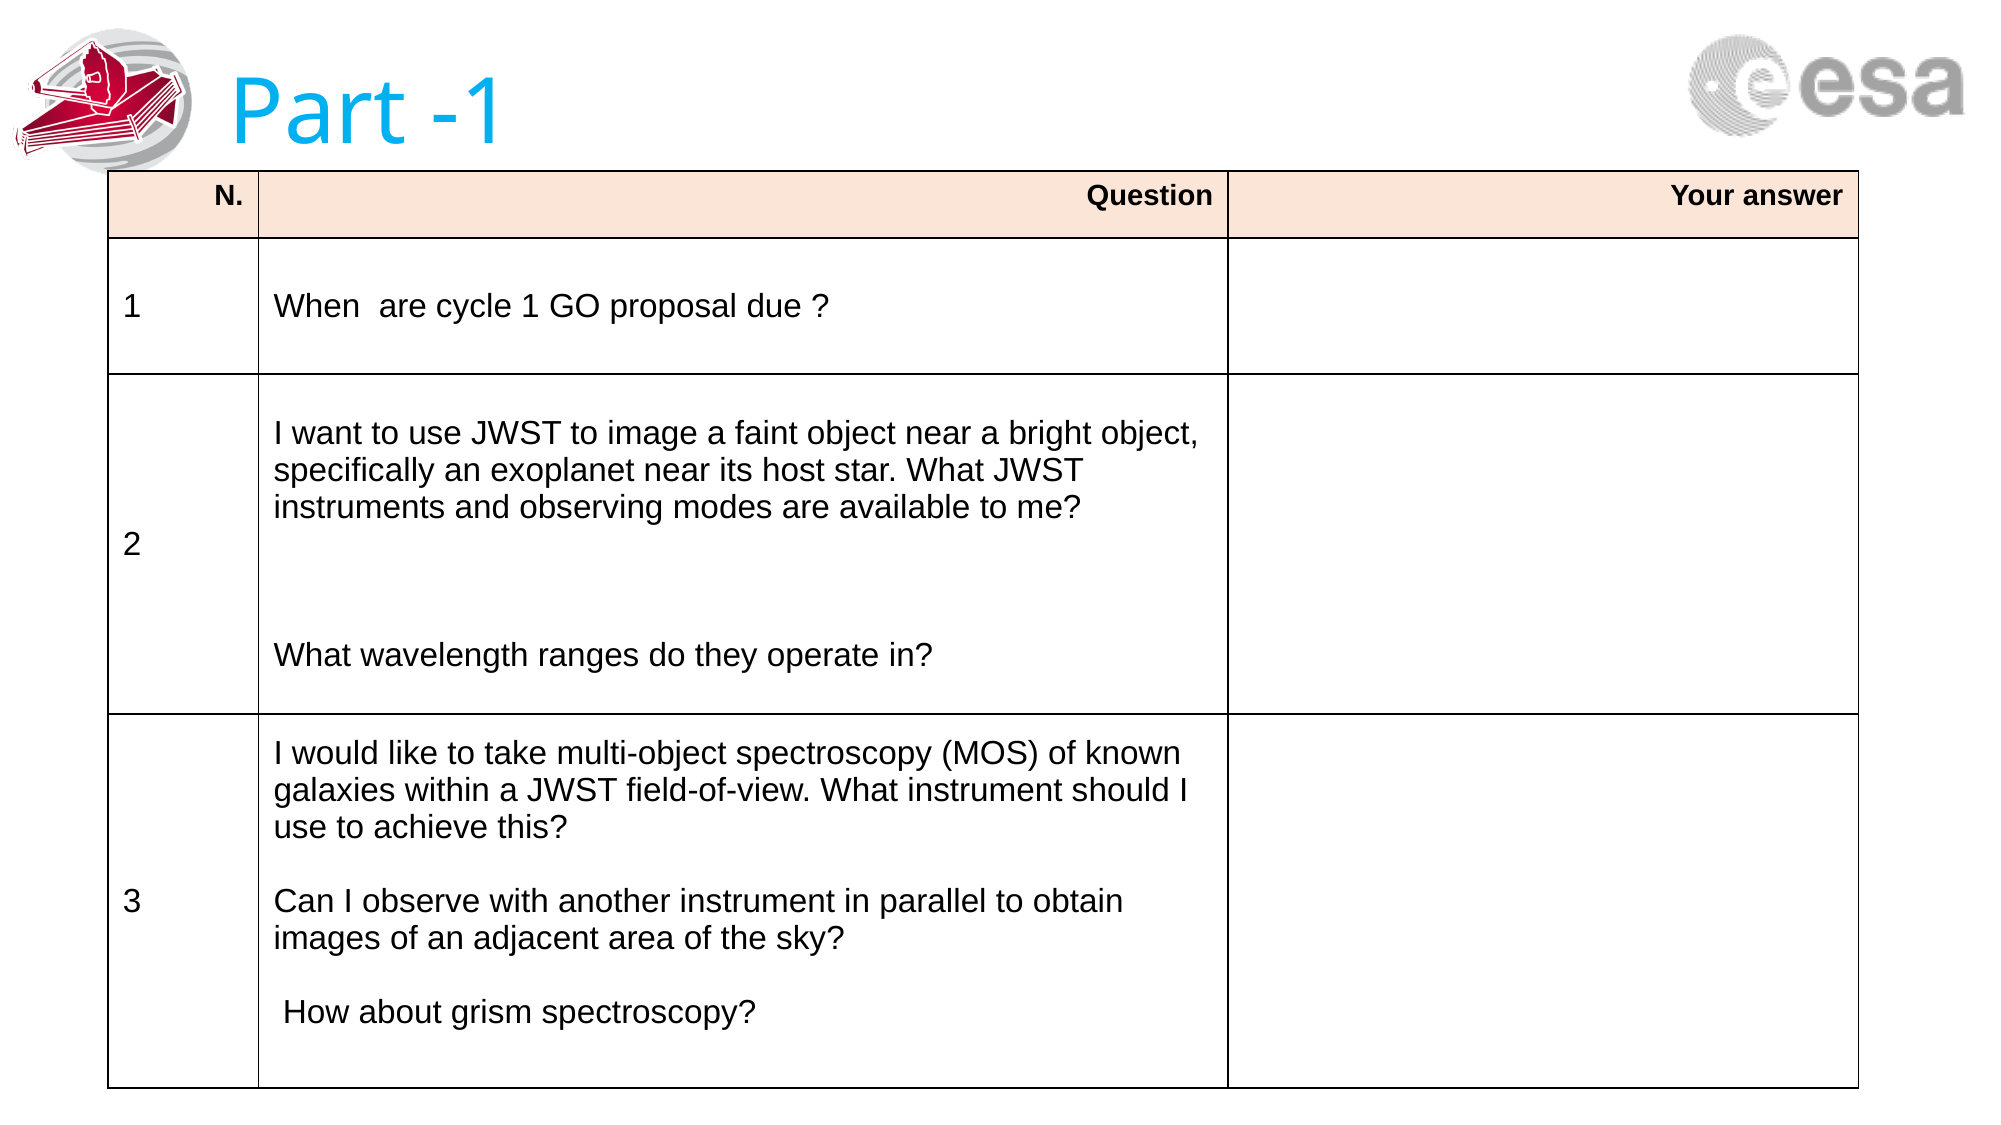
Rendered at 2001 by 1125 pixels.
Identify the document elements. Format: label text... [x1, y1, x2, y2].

table_cell When are cycle 1 GO proposal due ? [259, 239, 1227, 373]
picture [1653, 0, 1999, 172]
table_cell 1 [109, 239, 258, 373]
table_header N. [109, 172, 258, 237]
table_header Question [259, 172, 1227, 237]
table_cell [1229, 239, 1858, 373]
table_cell I would like to take multi-object spectroscopy (MOS) of known galaxies within a JWST field-of-view. What instrument should I use to achieve this? Can I observe with another instrument in parallel to obtain images of an adjacent area of the sky? How about grism spectroscopy? [259, 715, 1227, 1087]
table_header Your answer [1229, 172, 1858, 237]
table_cell 2 [109, 375, 258, 713]
text_box Part -1 [214, 44, 552, 170]
table_cell 3 [109, 715, 258, 1087]
table_cell [1229, 715, 1858, 1087]
picture [7, 3, 209, 206]
table_cell I want to use JWST to image a faint object near a bright object, specifically an exoplanet near its host star. What JWST instruments and observing modes are available to me? What wavelength ranges do they operate in? [259, 375, 1227, 713]
table_cell [1229, 375, 1858, 713]
